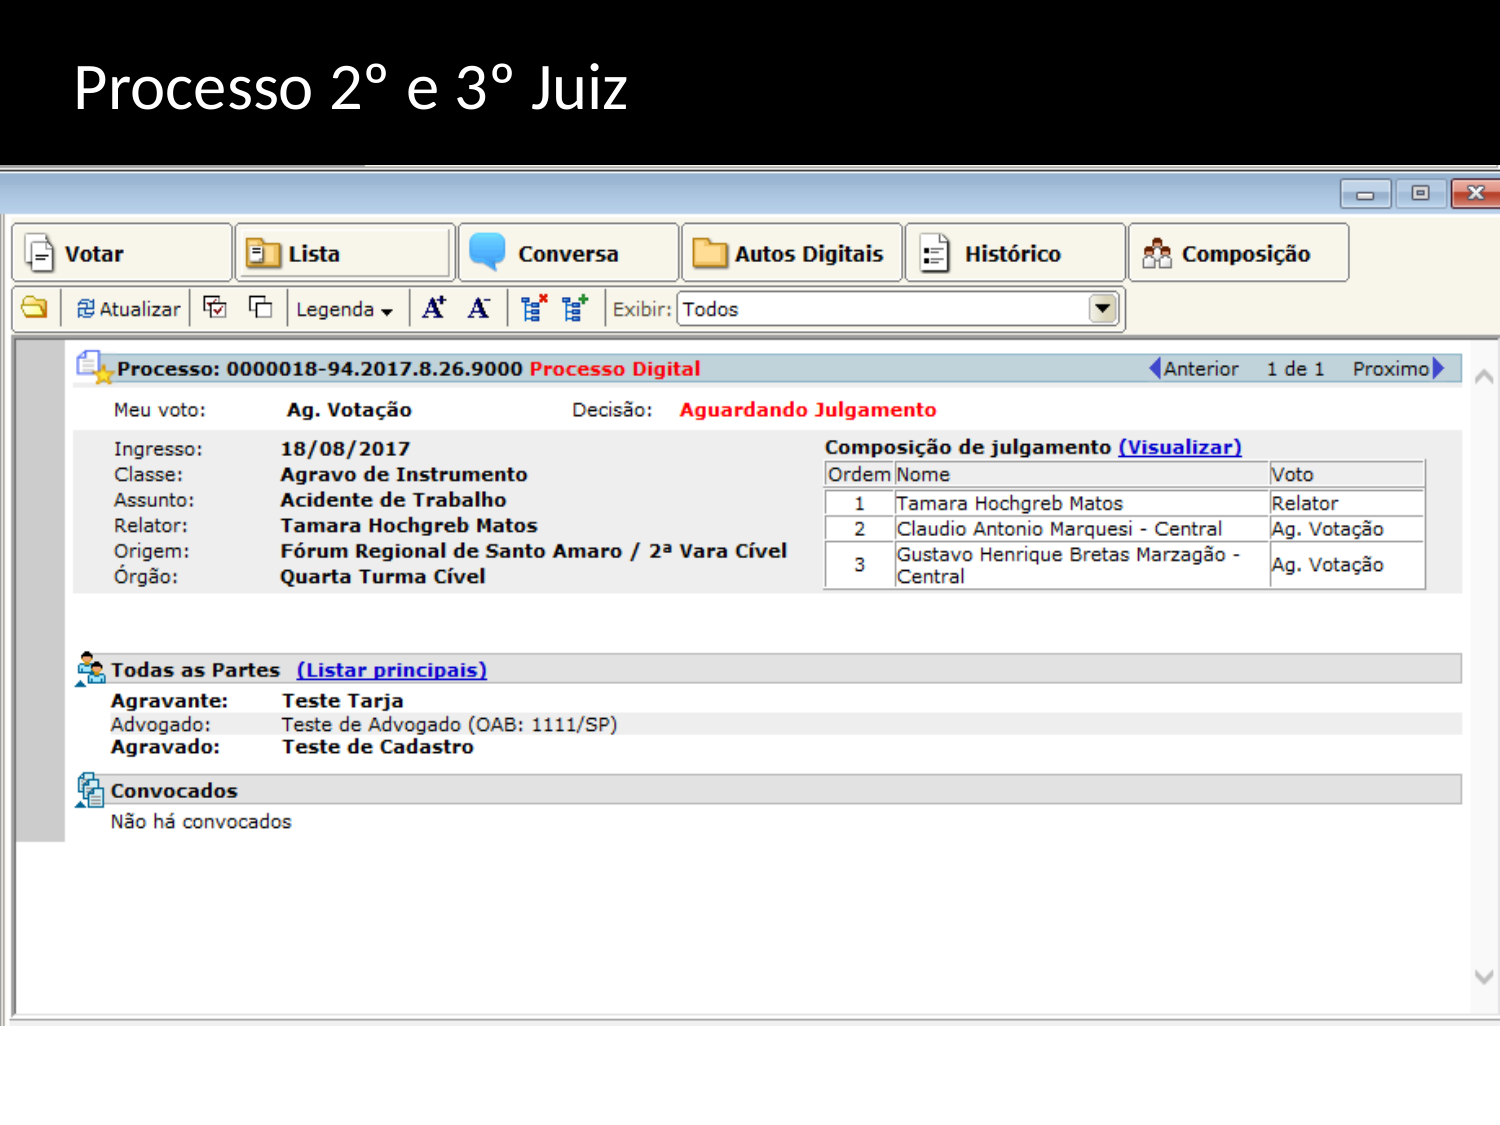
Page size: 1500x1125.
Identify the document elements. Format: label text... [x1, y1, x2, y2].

text_box Processo 2º e 3º Juiz [0, 0, 1500, 165]
picture [0, 165, 1500, 1026]
